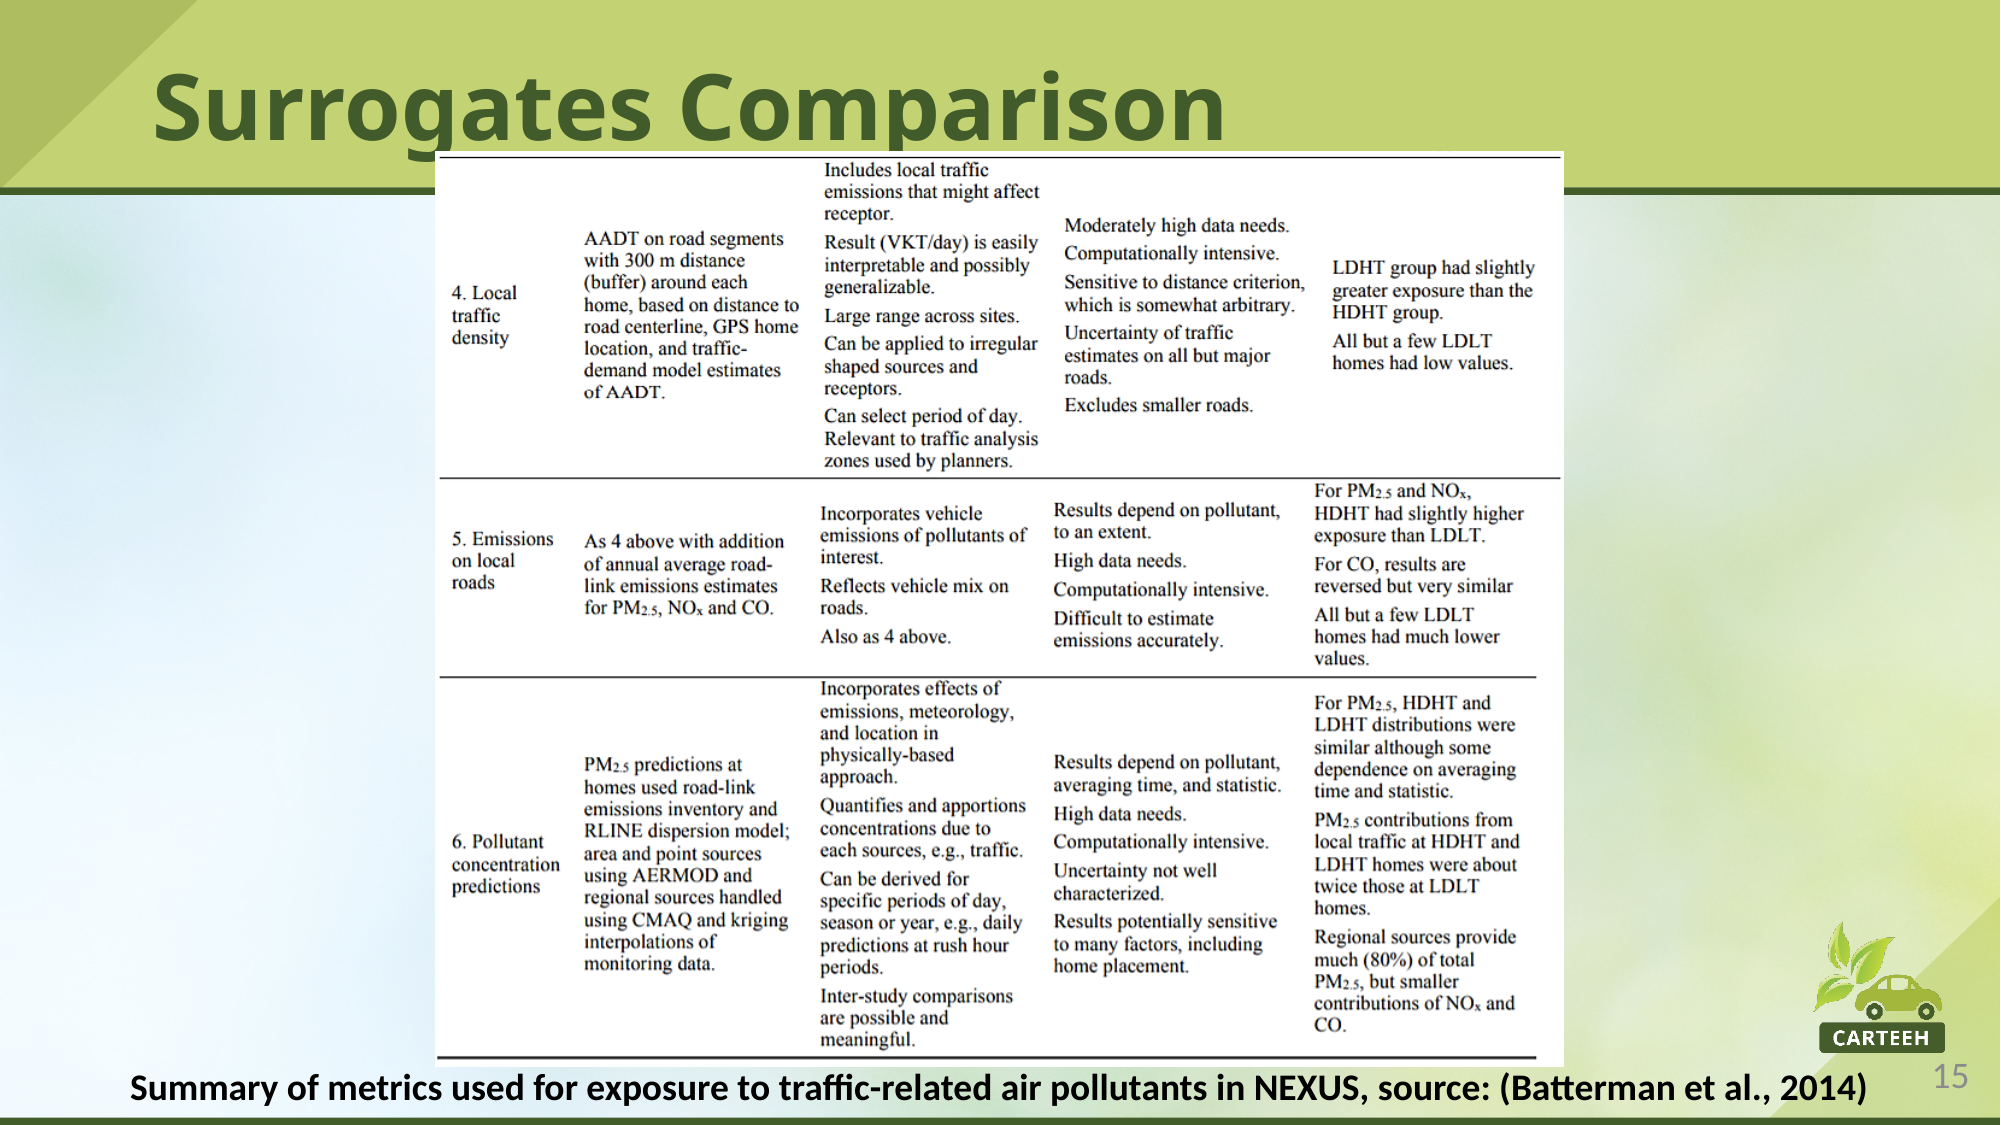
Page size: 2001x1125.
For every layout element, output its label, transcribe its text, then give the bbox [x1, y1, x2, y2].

text_box Summary of metrics used for exposure to traffic-related air pollutants in NEXUS, source: (Batterman et al., 2014) [64, 1055, 1936, 1116]
picture [435, 151, 1564, 1067]
title Surrogates Comparison [137, 34, 1863, 188]
picture [1813, 920, 1945, 1053]
